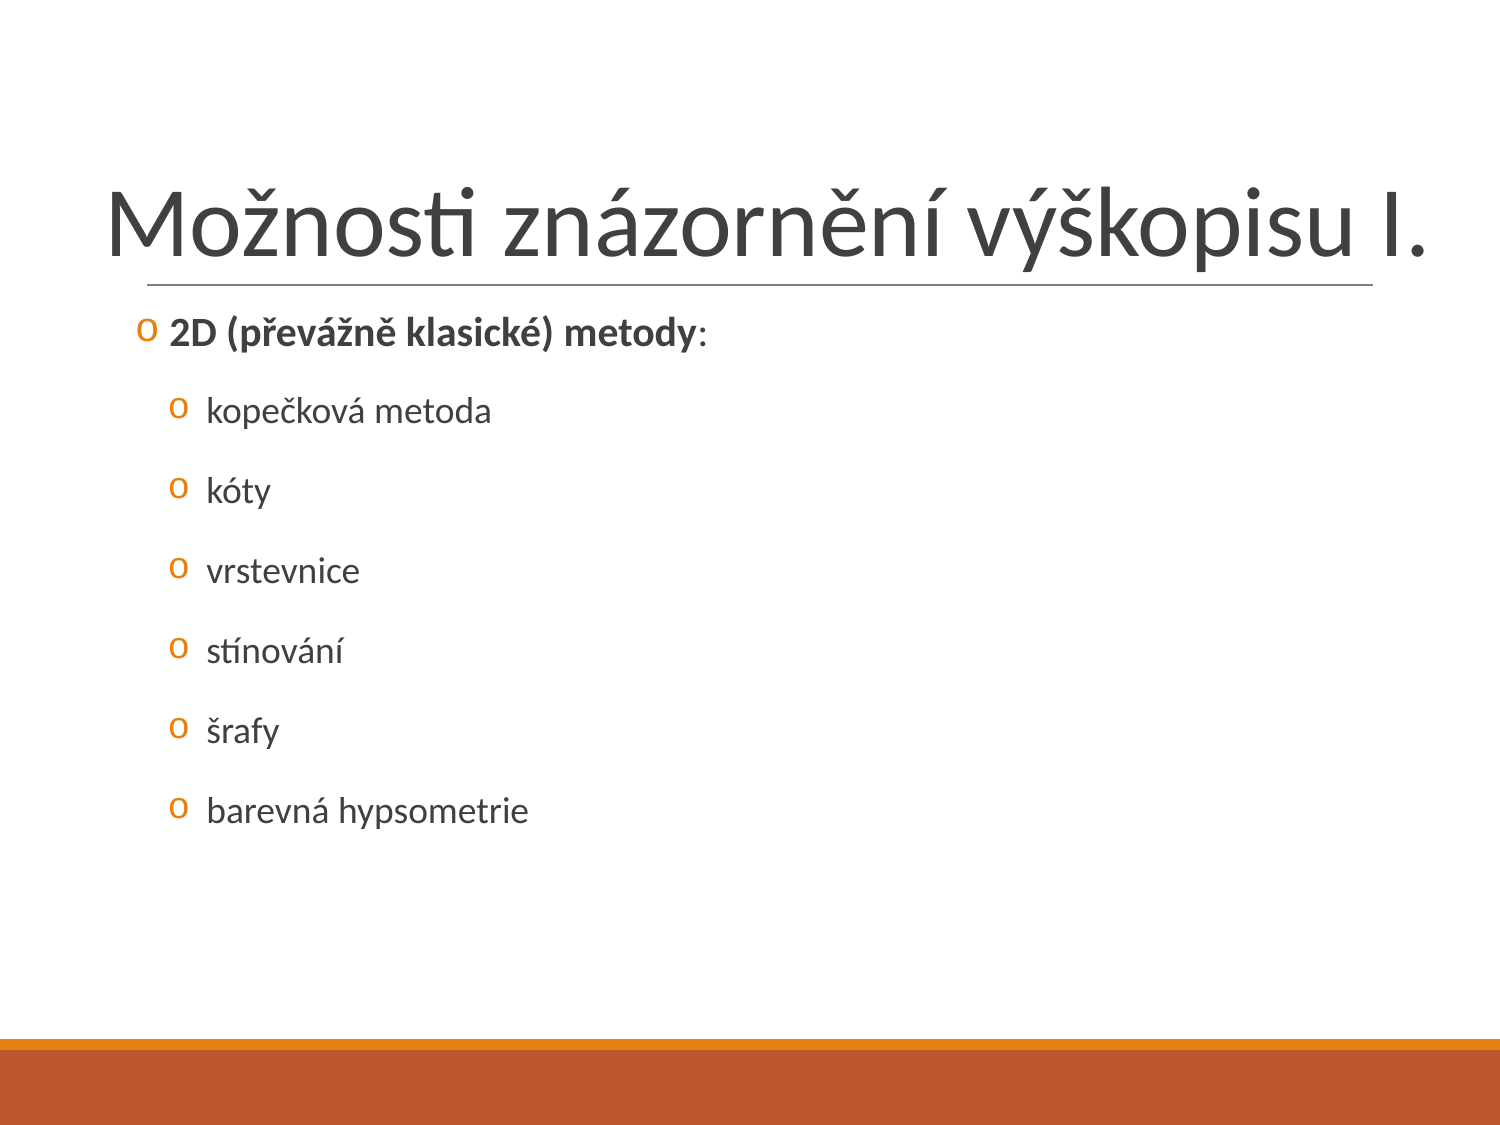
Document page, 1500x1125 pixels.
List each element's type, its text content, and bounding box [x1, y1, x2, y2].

list 2D (převážně klasické) metody: kopečková metoda kóty vrstevnice stínování šrafy barevná hypsometrie [134, 302, 1438, 977]
title Možnosti znázornění výškopisu I. [89, 47, 1460, 285]
